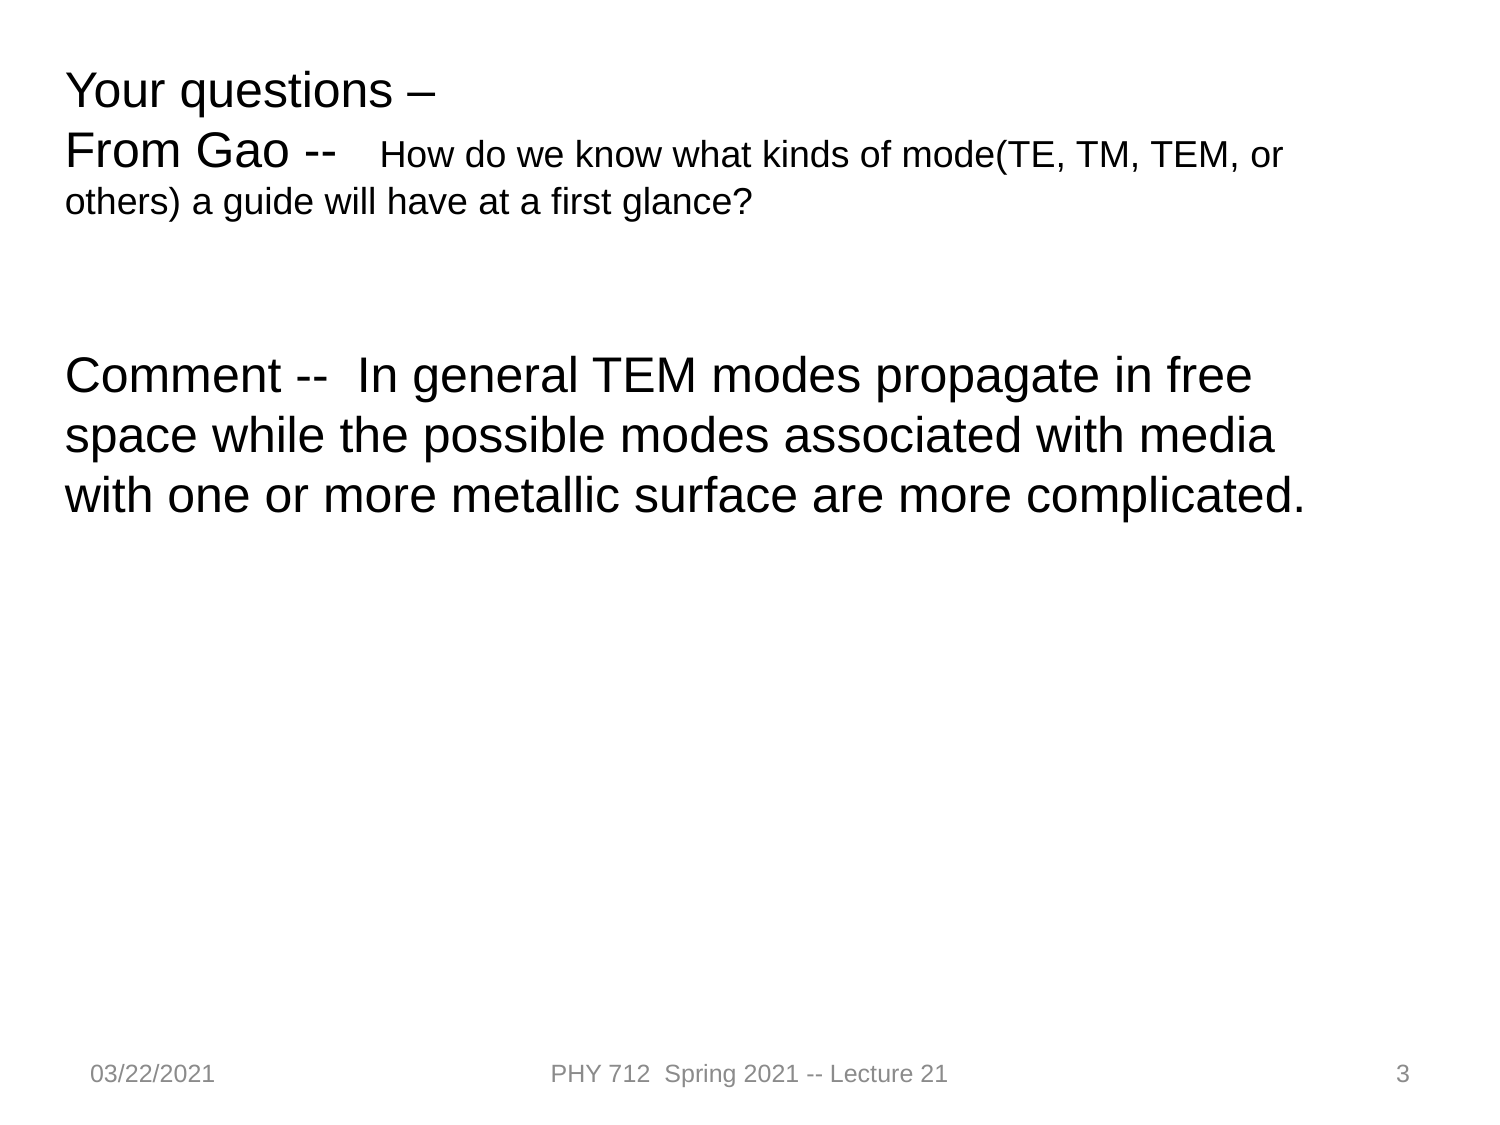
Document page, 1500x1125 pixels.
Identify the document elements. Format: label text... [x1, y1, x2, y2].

text_box Your questions – From Gao -- How do we know what kinds of mode(TE, TM, TEM, or others) a guide will have at a first glance? Comment -- In general TEM modes propagate in free space while the possible modes associated with media with one or more metallic surface are more complicated. [49, 49, 1388, 590]
slide_number 3 [1074, 1042, 1425, 1103]
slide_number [75, 1042, 425, 1103]
footer PHY 712 Spring 2021 -- Lecture 21 [512, 1042, 988, 1103]
